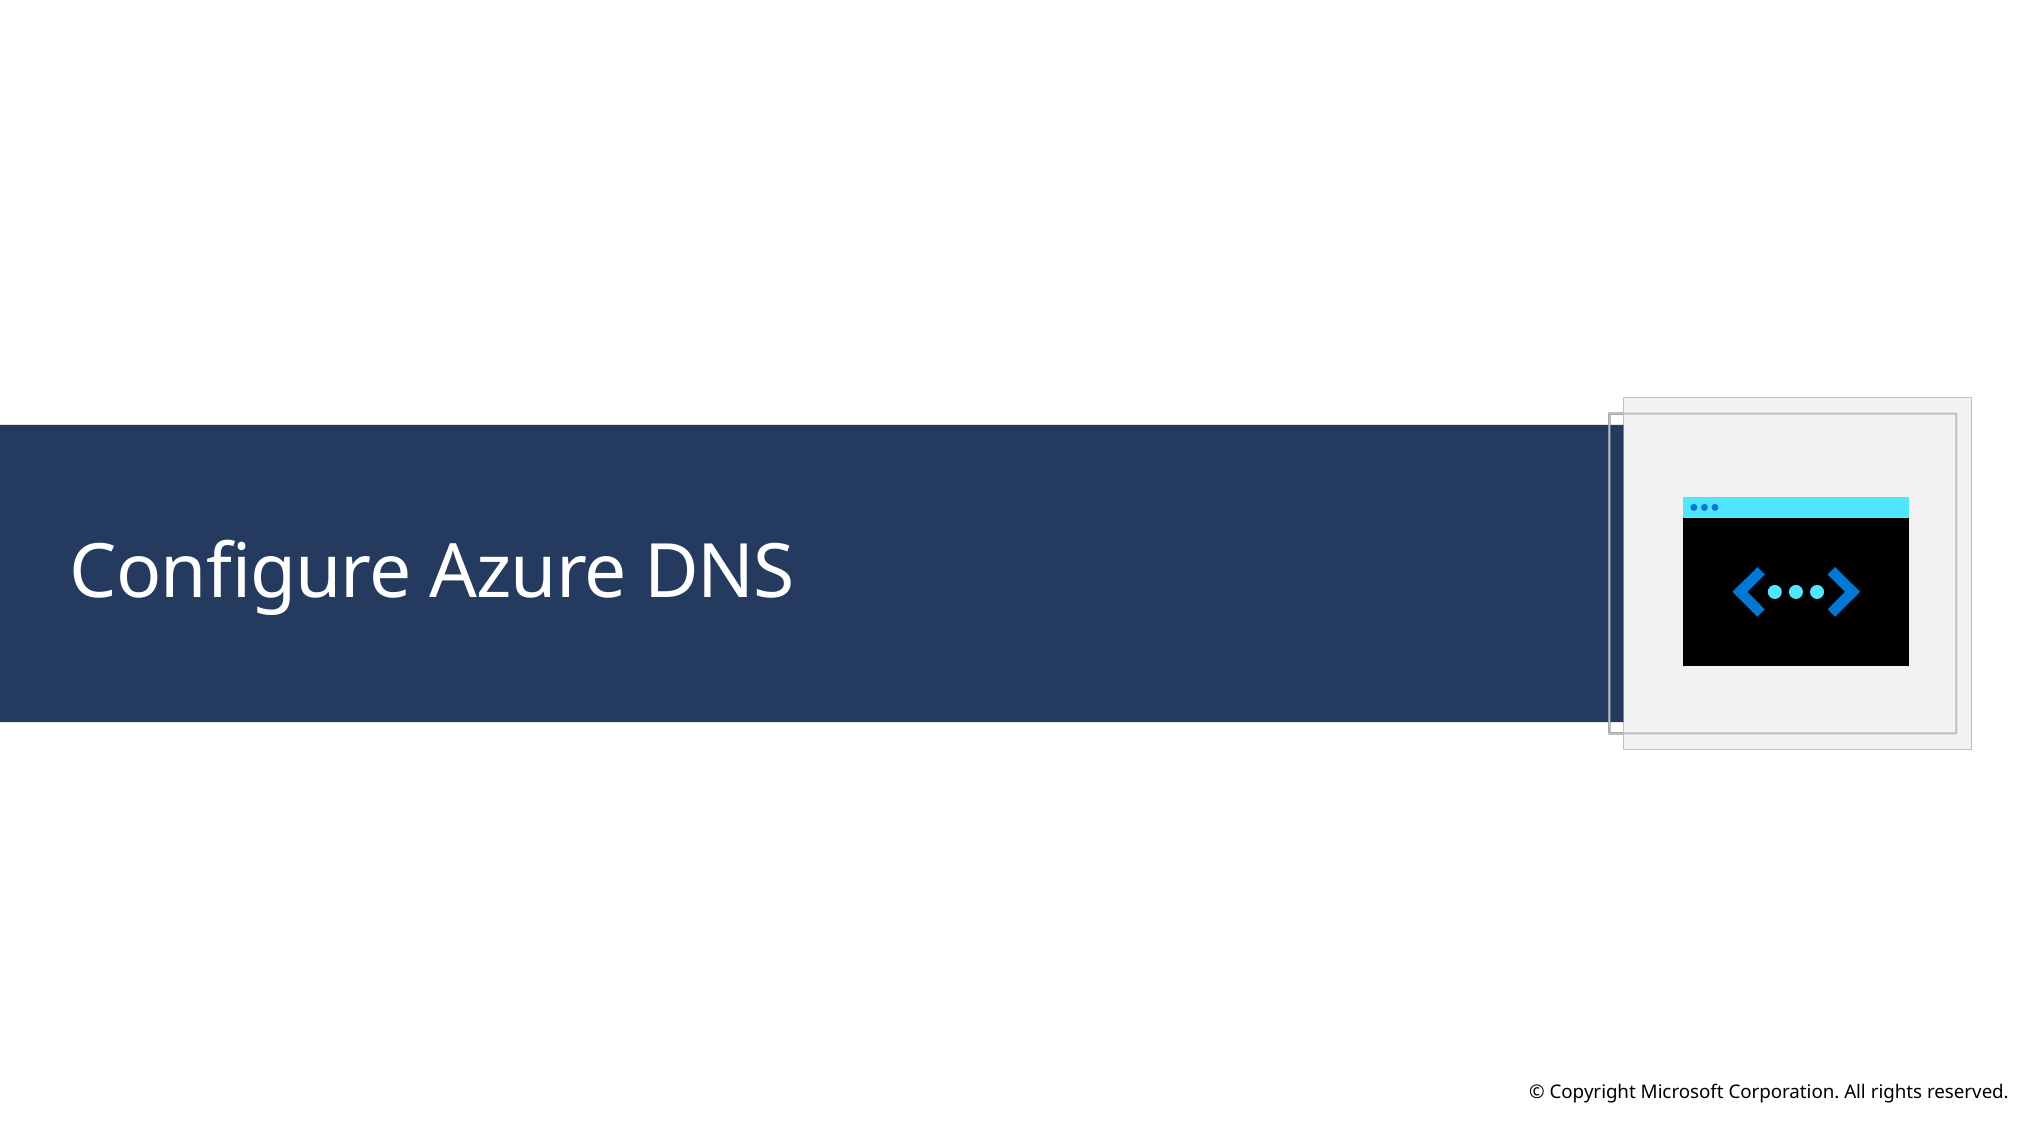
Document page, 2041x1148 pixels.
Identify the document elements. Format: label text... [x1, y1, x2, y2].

picture [0, 0, 2041, 1148]
title Configure Azure DNS [70, 531, 1586, 616]
